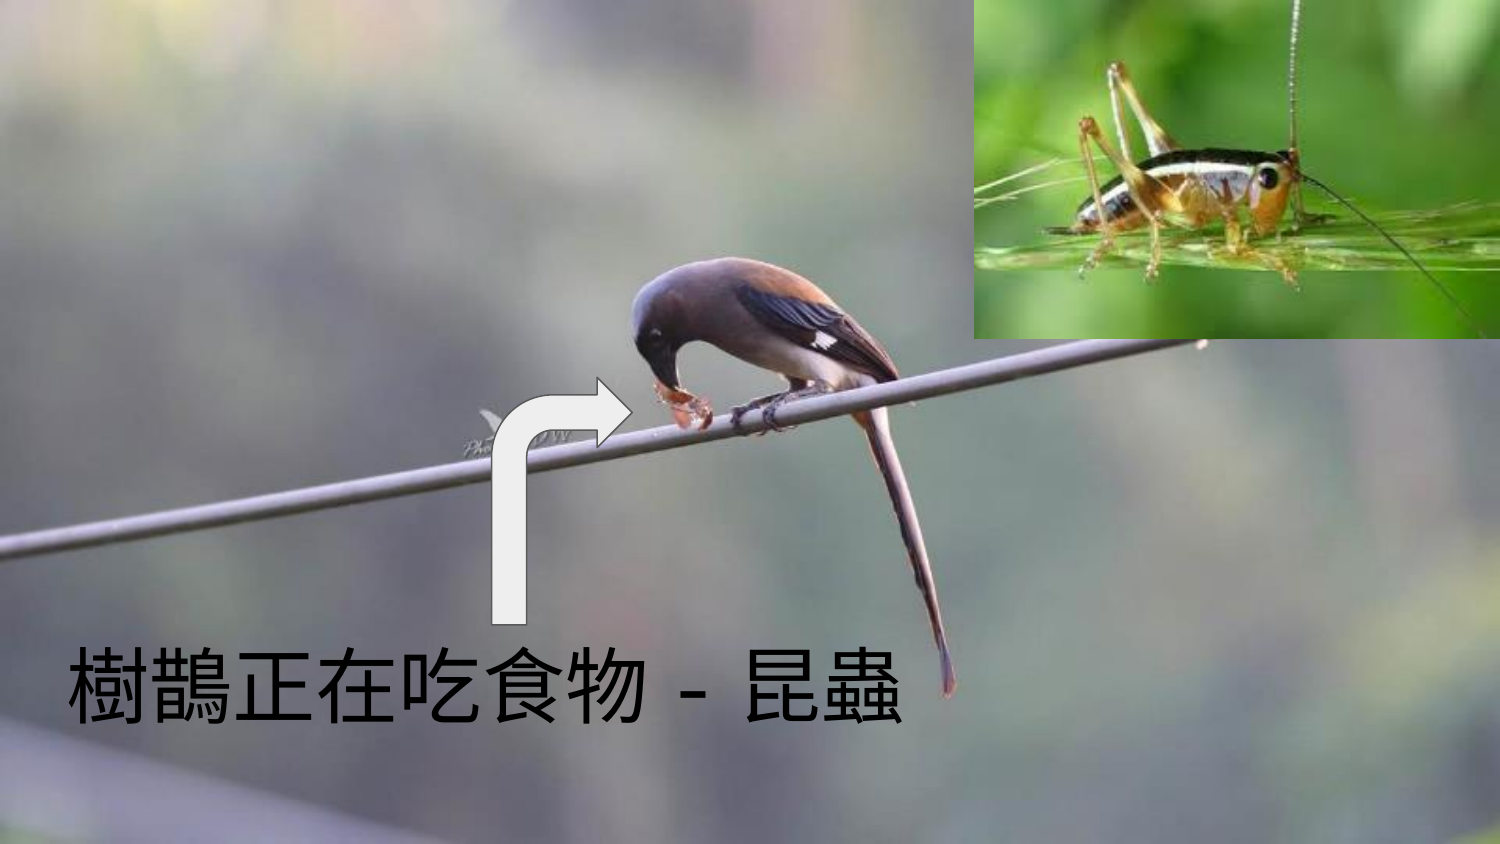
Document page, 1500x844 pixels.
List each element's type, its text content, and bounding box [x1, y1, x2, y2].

text_box [491, 377, 633, 625]
list 樹鵲正在吃食物-昆蟲 [51, 189, 1449, 750]
picture [0, 0, 1500, 844]
